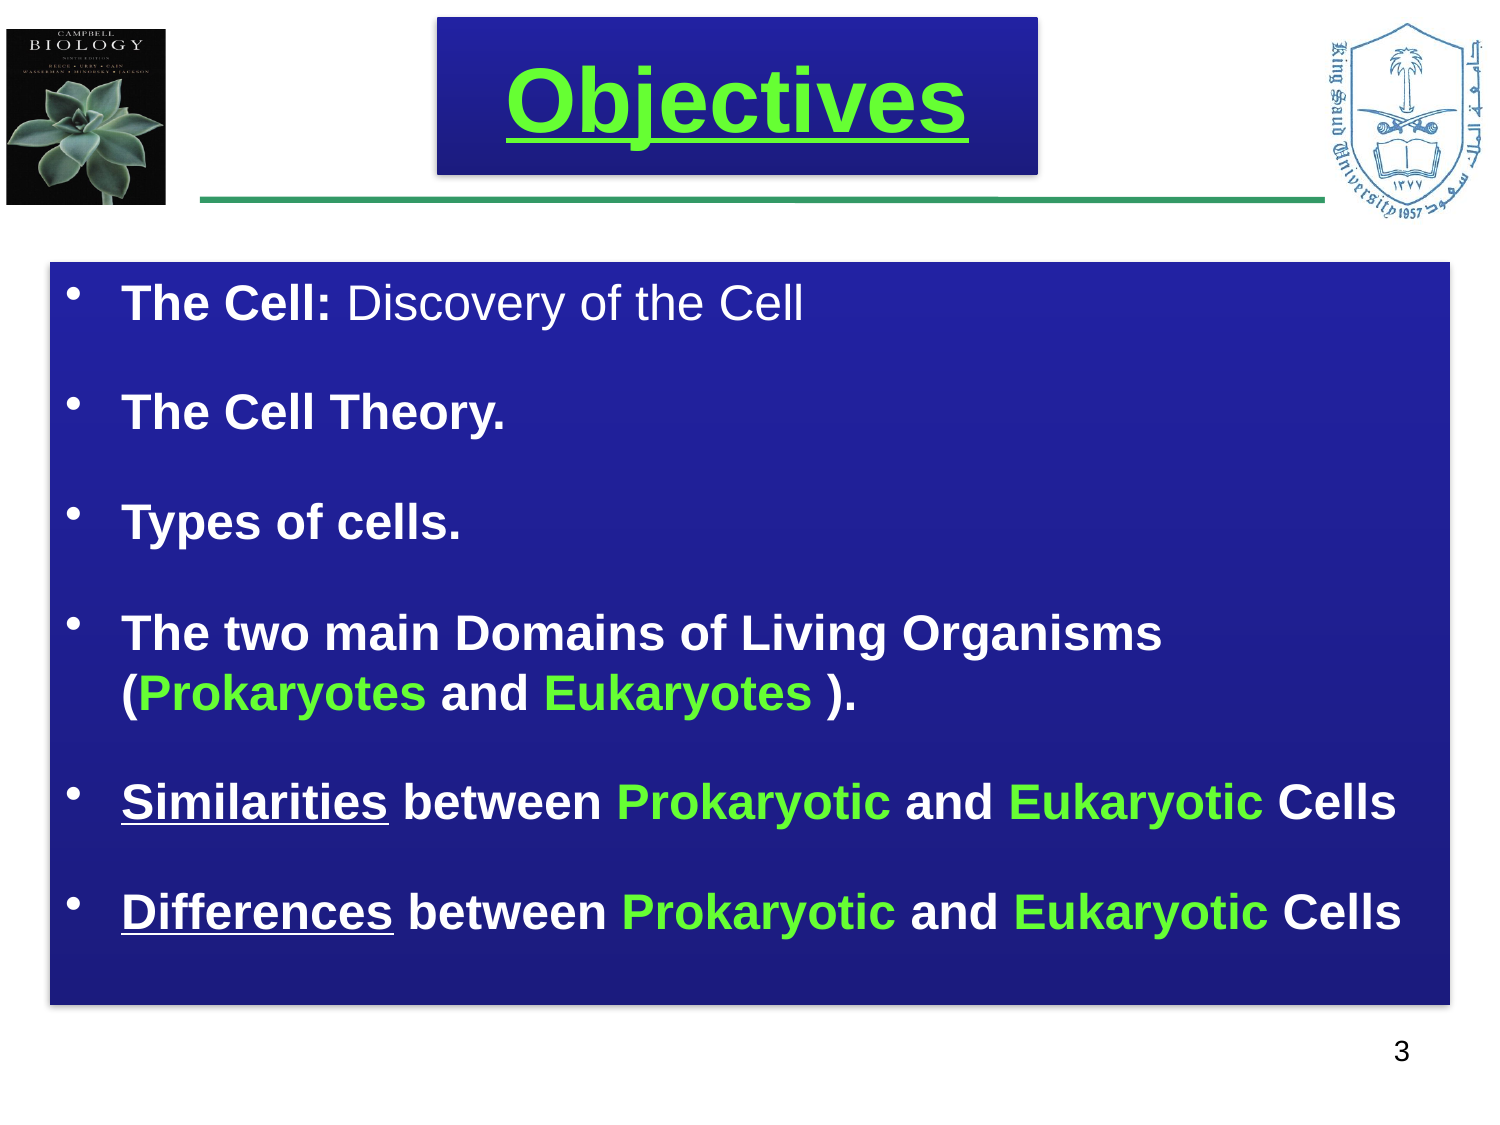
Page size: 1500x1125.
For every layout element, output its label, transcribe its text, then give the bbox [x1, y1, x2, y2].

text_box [5, 16, 1488, 226]
slide_number 3 [1074, 1024, 1426, 1103]
list The Cell: Discovery of the Cell The Cell Theory. Types of cells. The two main Domains of Living Organisms (Prokaryotes and Eukaryotes ). Similarities between Prokaryotic and Eukaryotic Cells Differences between Prokaryotic and Eukaryotic Cells [50, 262, 1450, 1005]
